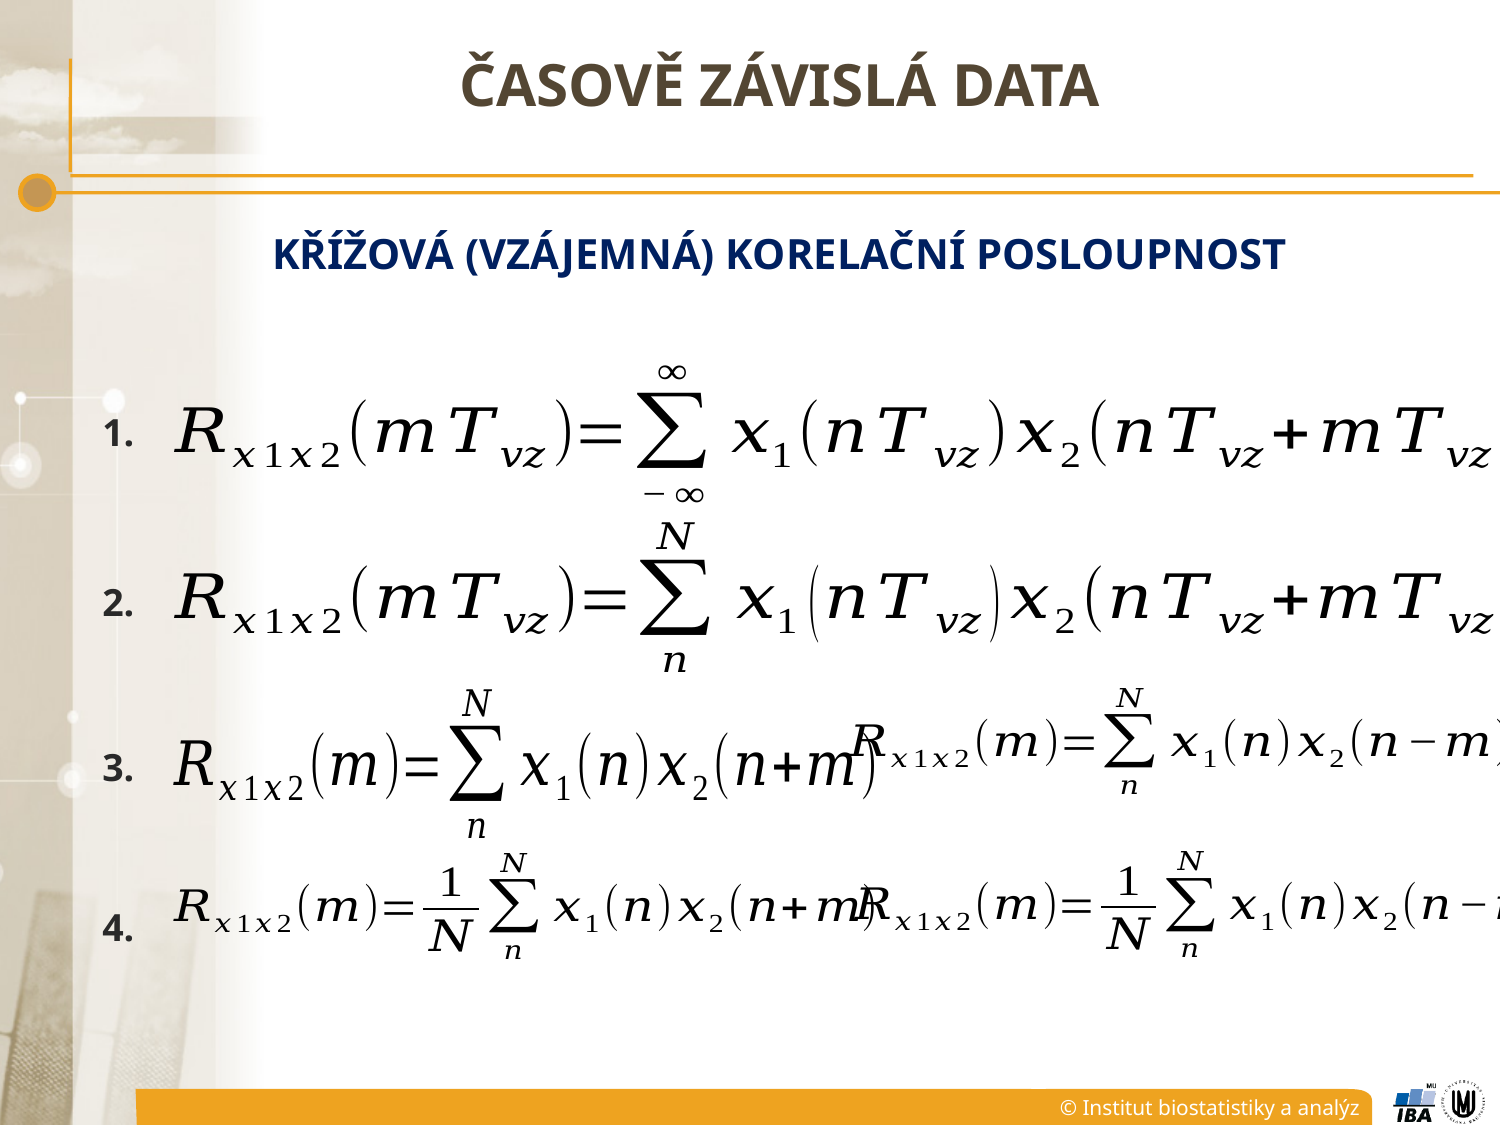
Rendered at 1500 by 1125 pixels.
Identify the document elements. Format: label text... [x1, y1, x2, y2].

picture [1393, 1083, 1436, 1122]
picture [1441, 1080, 1485, 1124]
text_box Křížová (Vzájemná) Korelační posloupnost [100, 220, 1459, 285]
picture [274, 785, 278, 798]
text_box 1. 2. 3. 4. [87, 401, 159, 957]
picture [0, 0, 278, 1125]
title Časově závislá data [82, 9, 1477, 165]
